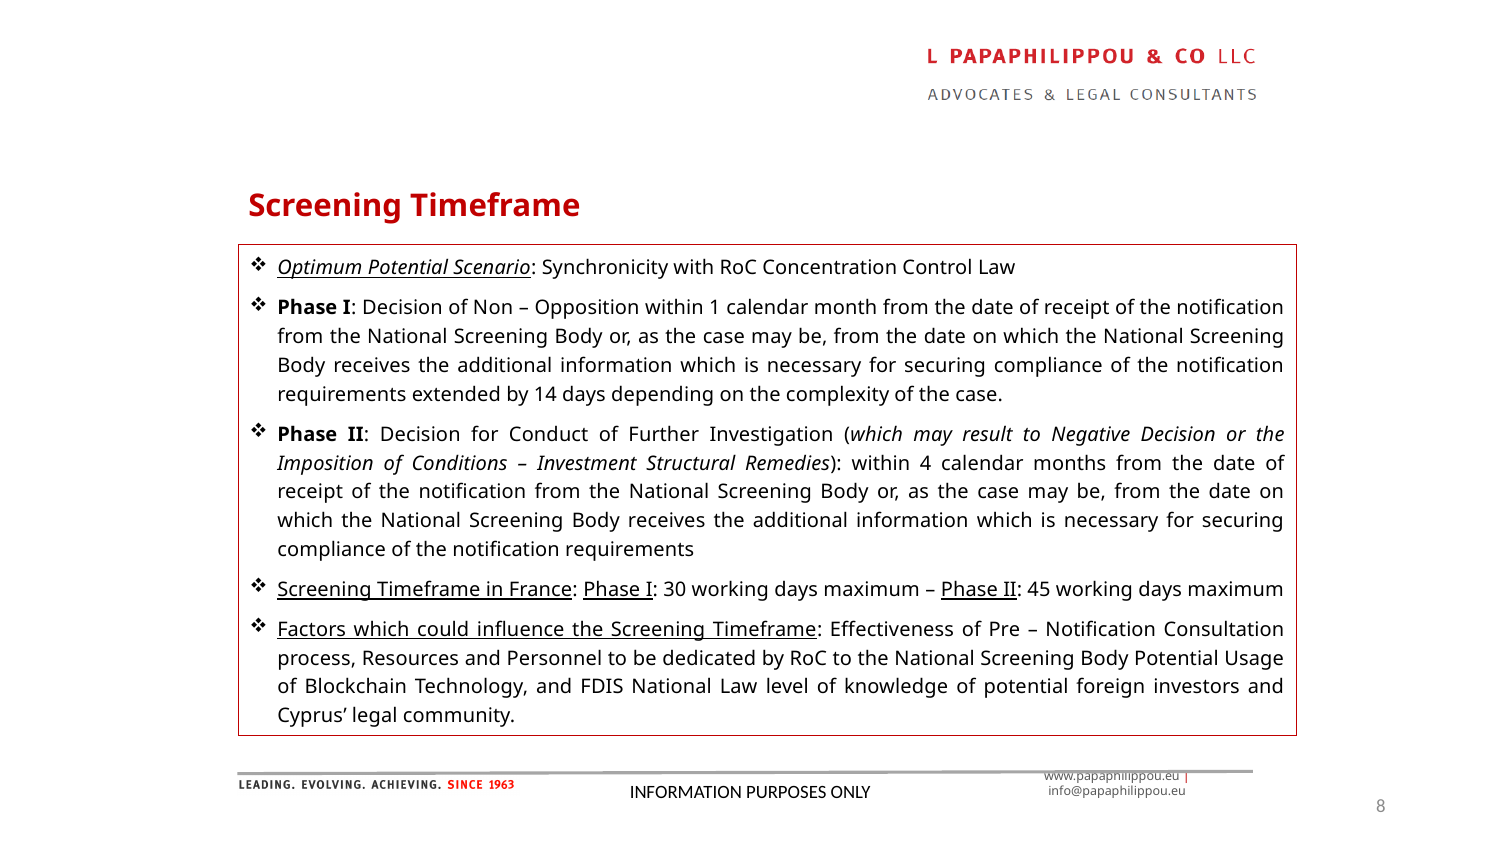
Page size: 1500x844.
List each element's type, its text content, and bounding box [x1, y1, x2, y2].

picture [918, 31, 1276, 108]
text_box www.papaphilippou.eu | info@papaphilippou.eu [971, 773, 1264, 792]
text_box Screening Timeframe [237, 161, 1284, 246]
slide_number 8 [1059, 782, 1397, 827]
text_box INFORMATION PURPOSES ONLY [530, 774, 971, 810]
picture [237, 774, 520, 796]
list Optimum Potential Scenario: Synchronicity with RoC Concentration Control Law Phase I: Decision of Non – Opposition within 1 calendar month from the date of receipt of the notification from the National Screening Body or, as the case may be, from the date on which the National Screening Body receives the additional information which is necessary for securing compliance of the notification requirements extended by 14 days depending on the complexity of the case. Phase II: Decision for Conduct of Further Investigation (which may result to Negative Decision or the Imposition of Conditions – Investment Structural Remedies): within 4 calendar months from the date of receipt of the notification from the National Screening Body or, as the case may be, from the date on which the National Screening Body receives the additional information which is necessary for securing compliance of the notification requirements Screening Timeframe in France: Phase I: 30 working days maximum – Phase II: 45 working days maximum Factors which could influence the Screening Timeframe: Effectiveness of Pre – Notification Consultation process, Resources and Personnel to be dedicated by RoC to the National Screening Body Potential Usage of Blockchain Technology, and FDIS National Law level of knowledge of potential foreign investors and Cyprus’ legal community. [238, 244, 1297, 736]
